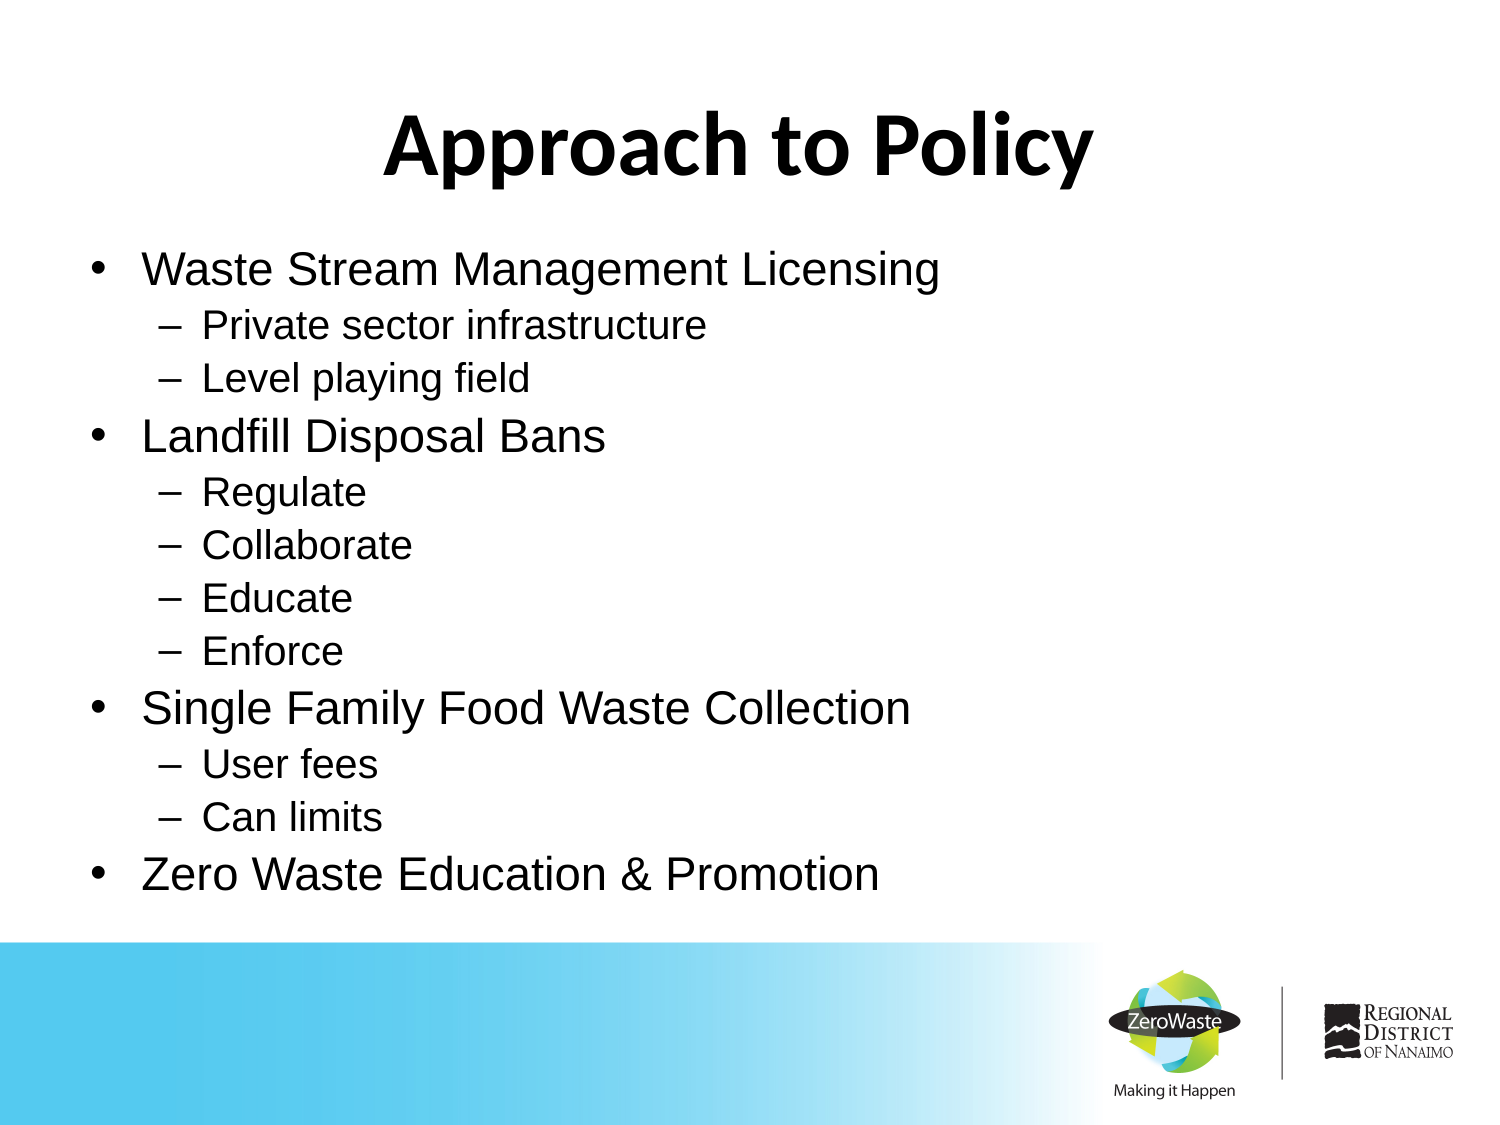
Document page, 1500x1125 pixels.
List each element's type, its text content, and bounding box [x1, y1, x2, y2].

text_box Waste Stream Management Licensing Private sector infrastructure Level playing field Landfill Disposal Bans Regulate Collaborate Educate Enforce Single Family Food Waste Collection User fees Can limits Zero Waste Education & Promotion [75, 237, 1375, 913]
title Approach to Policy [75, 45, 1425, 233]
picture [0, 0, 1500, 1125]
